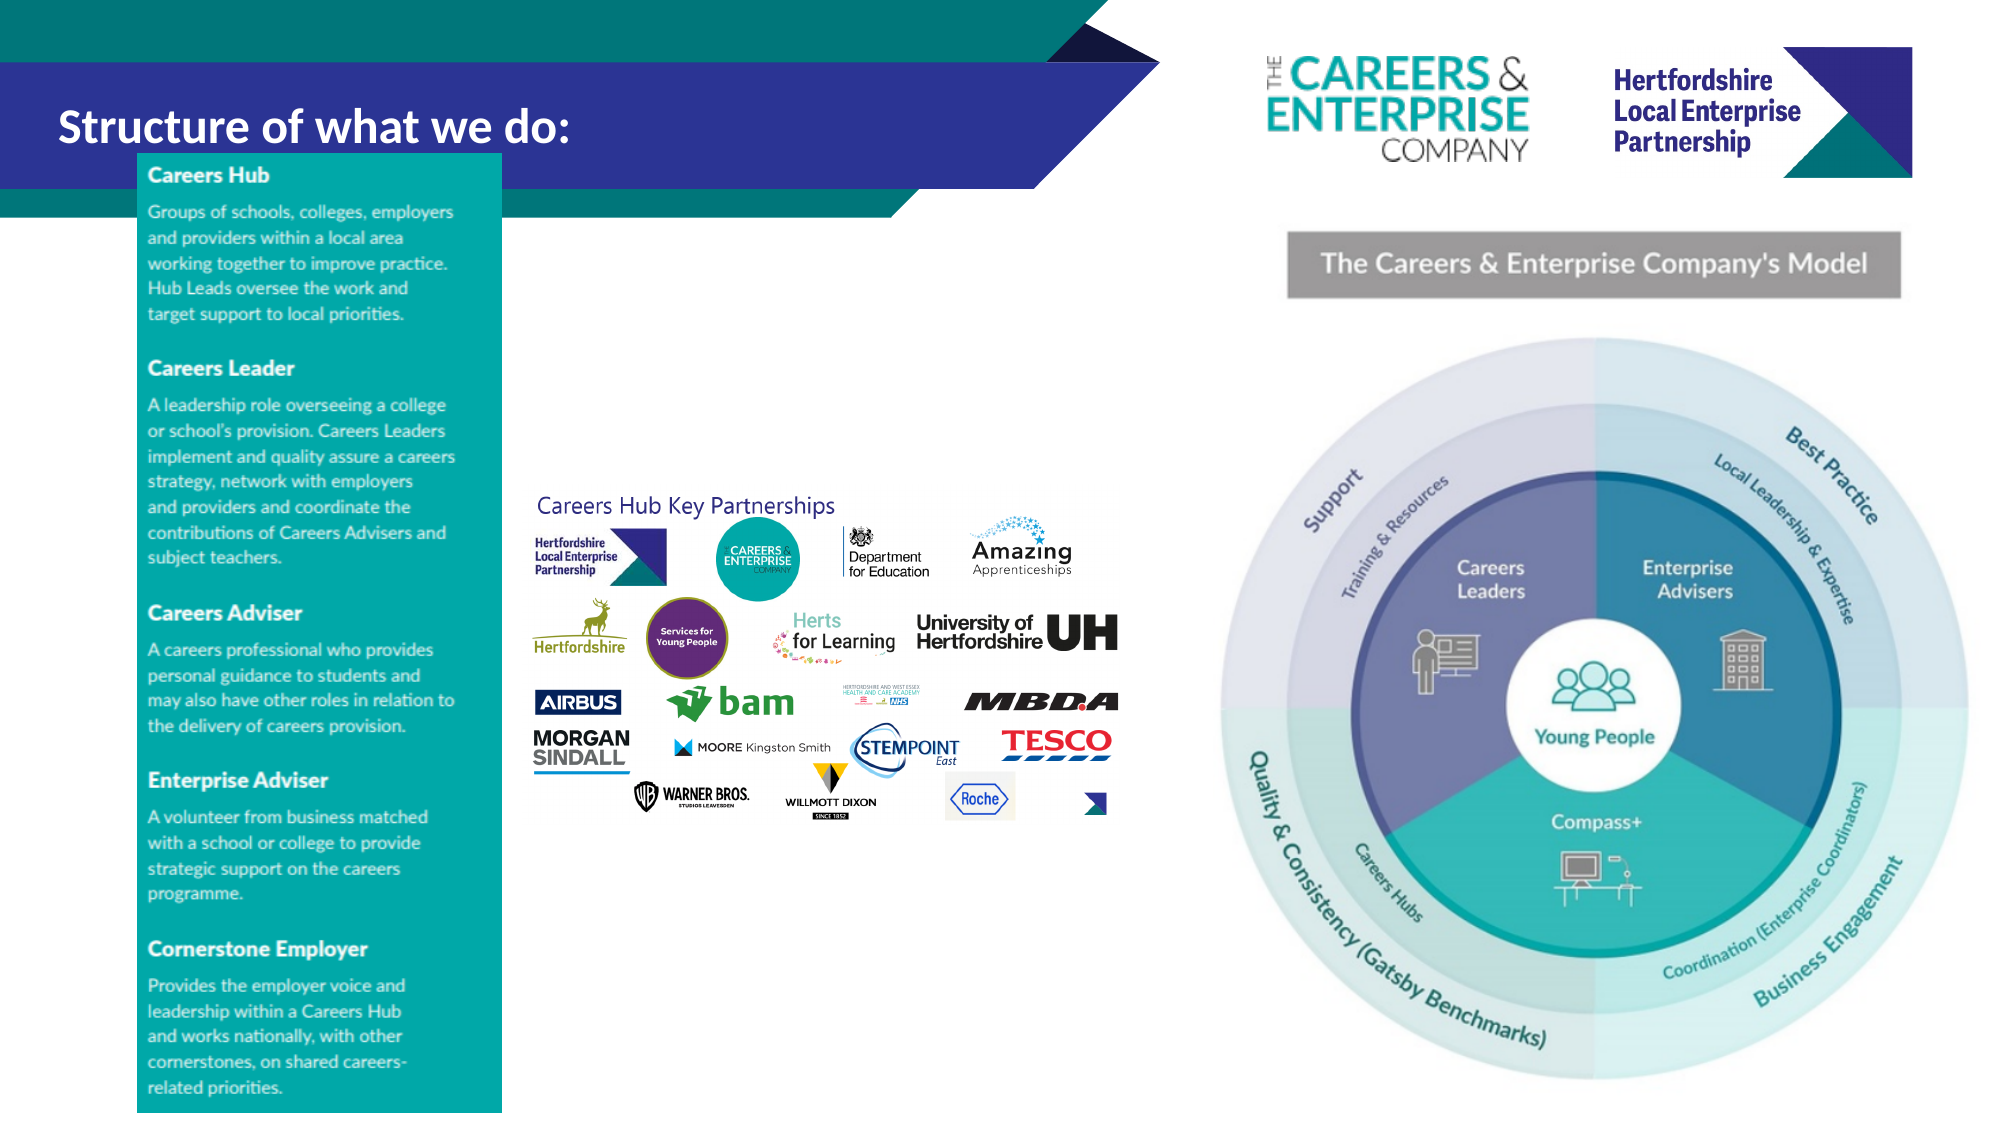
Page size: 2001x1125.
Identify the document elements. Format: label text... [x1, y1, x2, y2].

picture [522, 484, 1120, 825]
picture [1615, 47, 1913, 178]
picture [1267, 56, 1530, 162]
title Structure of what we do: [41, 64, 1049, 190]
picture [137, 153, 502, 1113]
picture [1213, 197, 1984, 1102]
